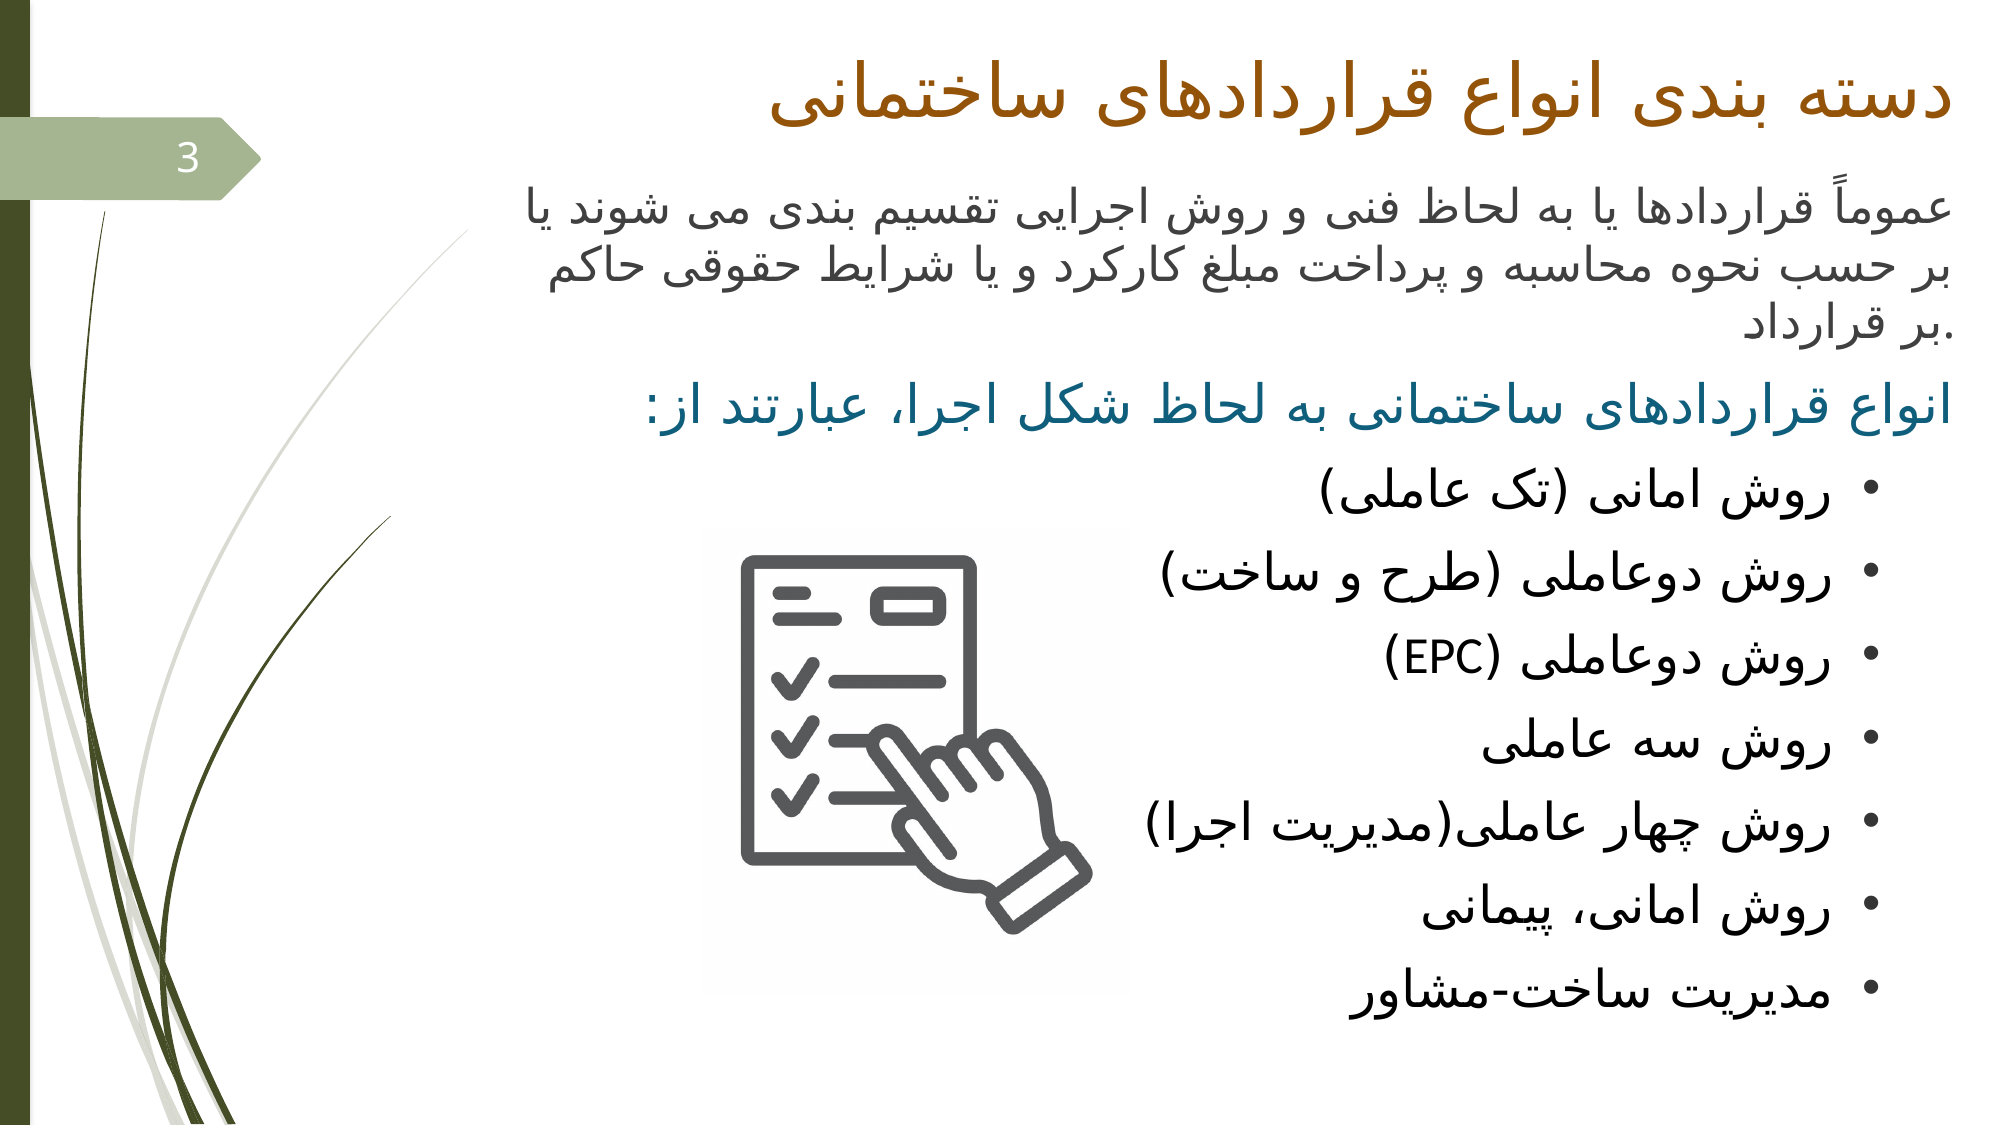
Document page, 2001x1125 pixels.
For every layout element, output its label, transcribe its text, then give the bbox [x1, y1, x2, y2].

picture [700, 528, 1134, 996]
title دسته بندی انواع قراردادهای ساختمانی [508, 35, 1971, 168]
slide_number 3 [87, 129, 216, 190]
list عموماً قراردادها یا به لحاظ فنی و روش اجرایی تقسیم بندی می شوند یا بر حسب نحوه محاسبه و پرداخت مبلغ کارکرد و یا شرایط حقوقی حاکم بر قرارداد. انواع قراردادهای ساختمانی به لحاظ شکل اجرا، عبارتند از: روش امانی (تک عاملی) روش دوعاملی (طرح و ساخت) روش دوعاملی (EPC) روش سه عاملی روش چهار عاملی(مدیریت اجرا) روش امانی، پیمانی مدیریت ساخت-مشاور [507, 168, 1971, 1060]
